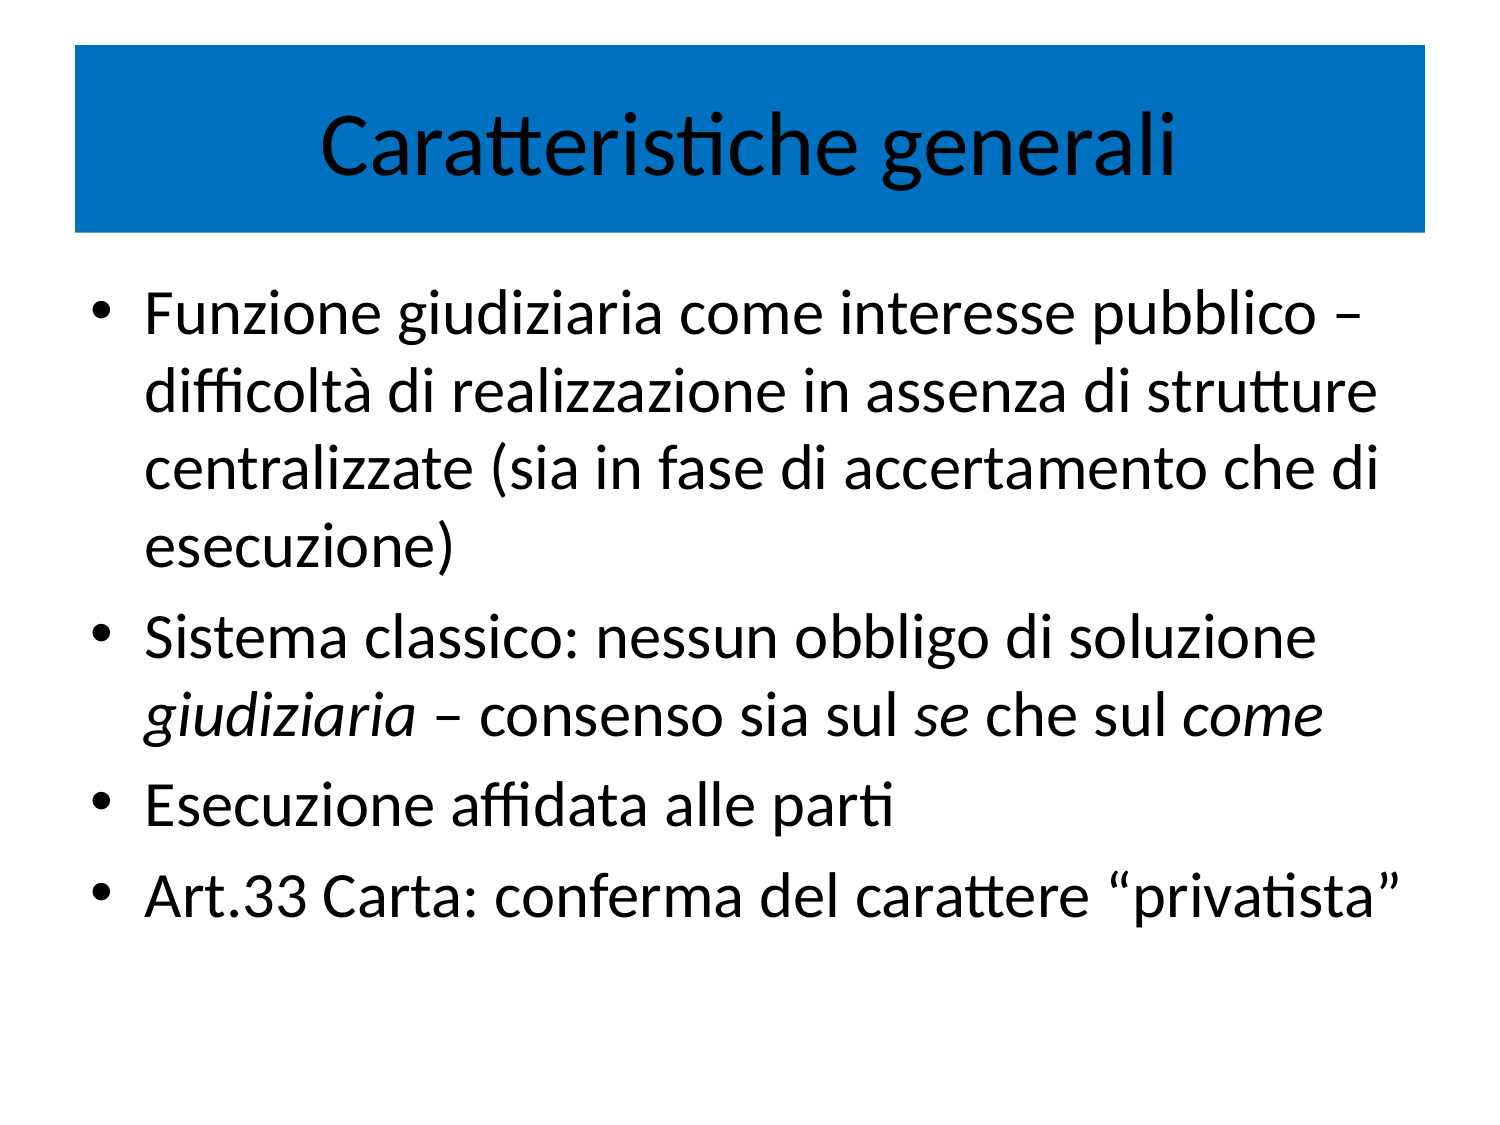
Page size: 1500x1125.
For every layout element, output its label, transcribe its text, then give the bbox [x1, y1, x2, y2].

title Caratteristiche generali [75, 45, 1425, 233]
list Funzione giudiziaria come interesse pubblico – difficoltà di realizzazione in assenza di strutture centralizzate (sia in fase di accertamento che di esecuzione) Sistema classico: nessun obbligo di soluzione giudiziaria – consenso sia sul se che sul come Esecuzione affidata alle parti Art.33 Carta: conferma del carattere “privatista” [75, 262, 1425, 1005]
